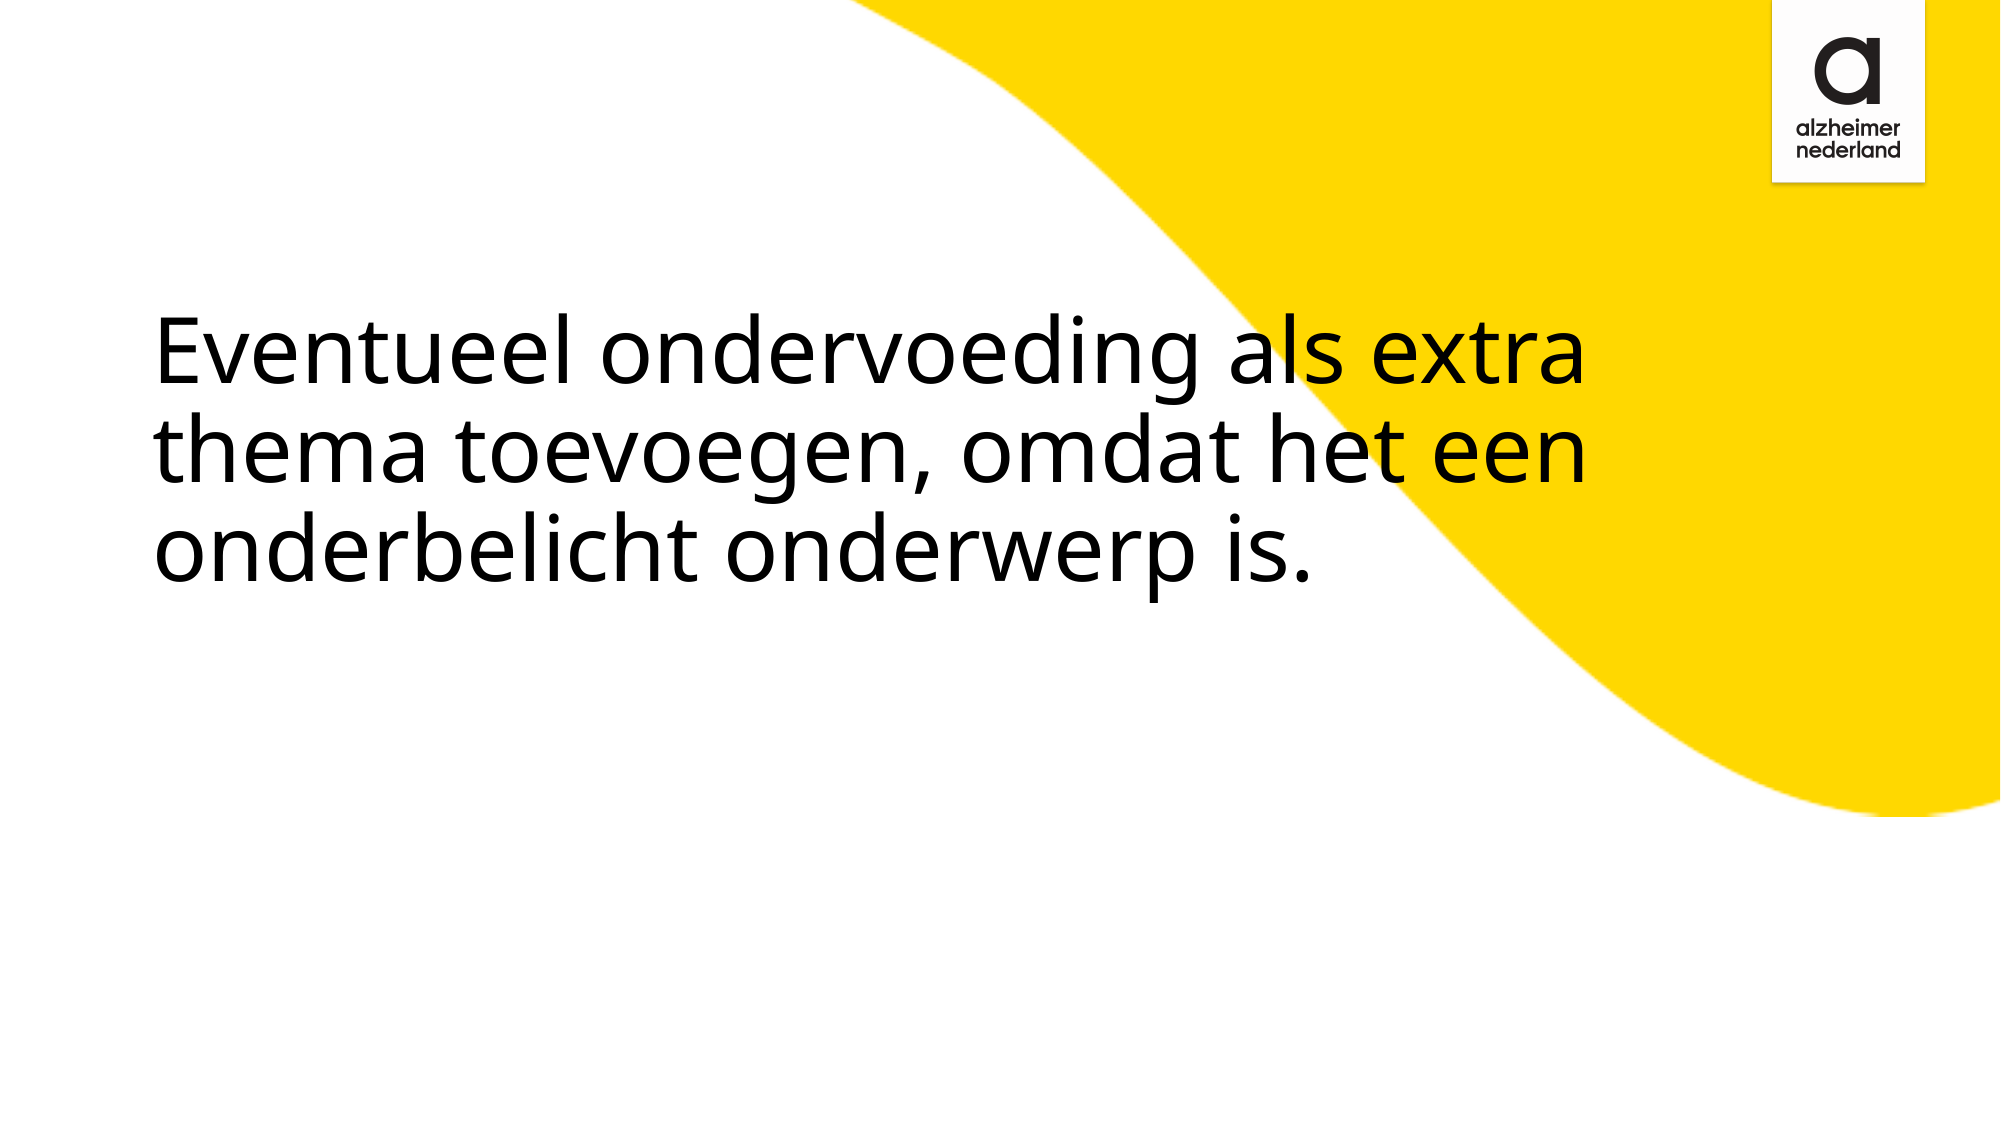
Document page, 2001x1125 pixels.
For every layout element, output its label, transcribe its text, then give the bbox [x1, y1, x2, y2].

picture [1697, 0, 2000, 258]
text_box Eventueel ondervoeding als extra thema toevoegen, omdat het een onderbelicht onderwerp is. [137, 297, 1863, 515]
